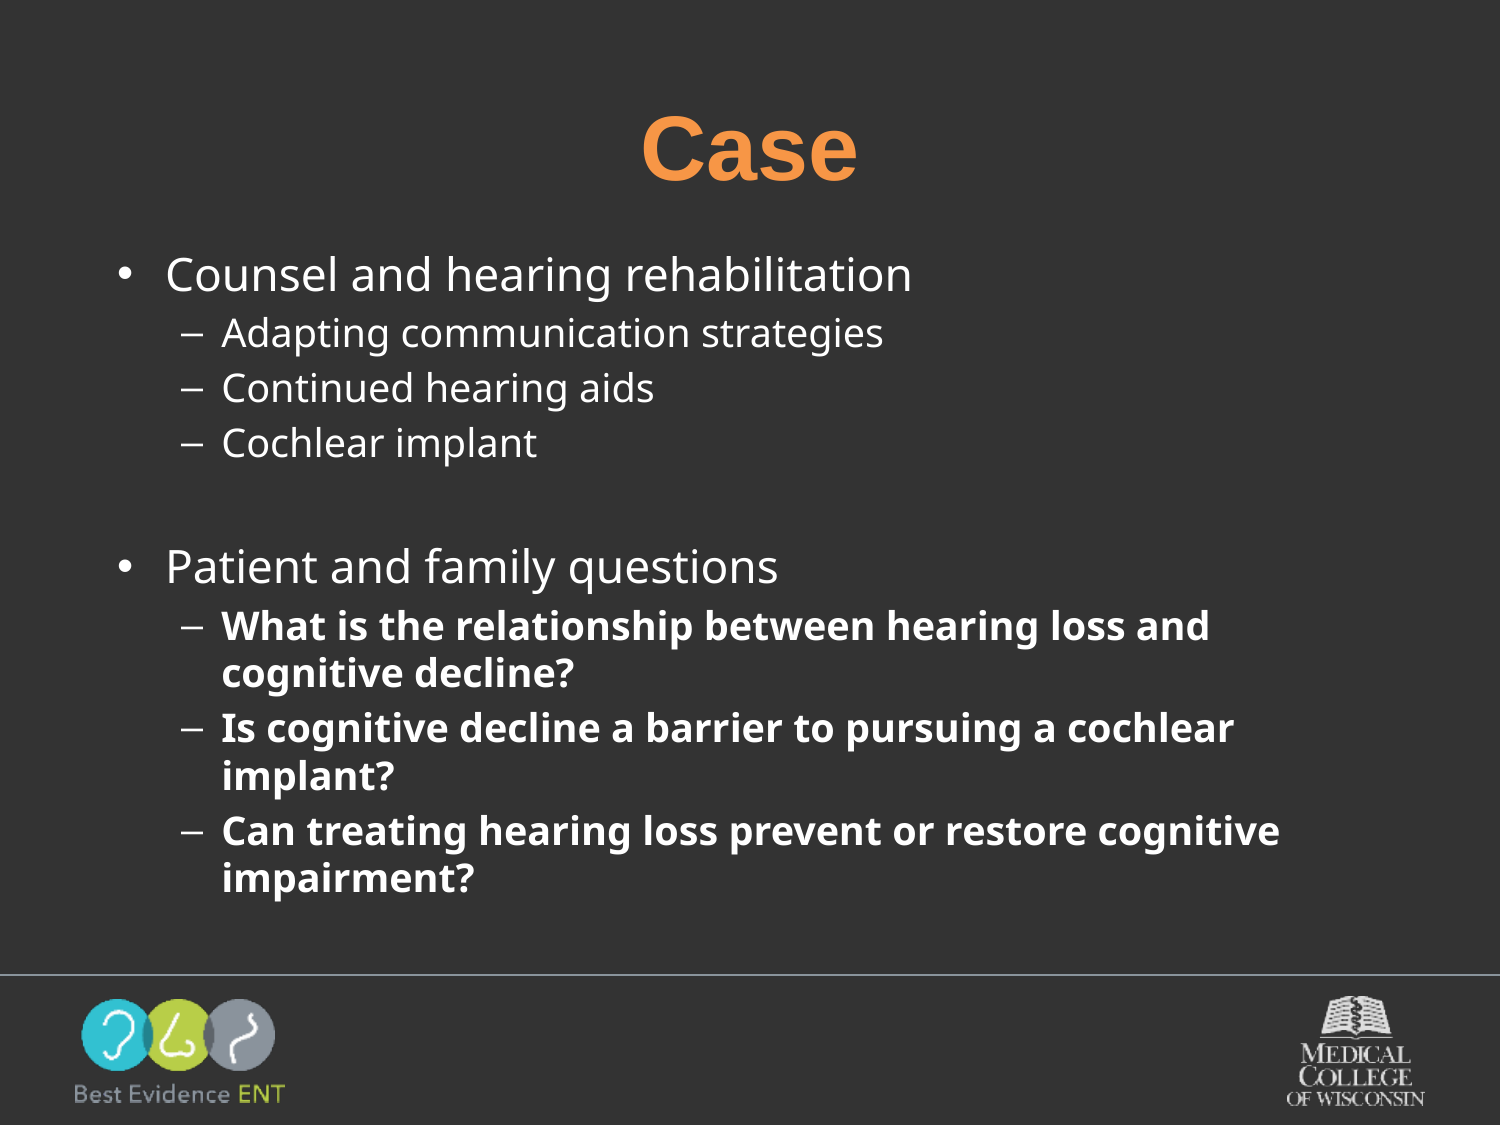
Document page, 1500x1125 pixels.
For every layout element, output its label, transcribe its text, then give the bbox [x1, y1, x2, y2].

picture [1287, 996, 1425, 1106]
picture [75, 999, 285, 1103]
title Case [103, 62, 1397, 226]
list Counsel and hearing rehabilitation Adapting communication strategies Continued hearing aids Cochlear implant Patient and family questions What is the relationship between hearing loss and cognitive decline? Is cognitive decline a barrier to pursuing a cochlear implant? Can treating hearing loss prevent or restore cognitive impairment? [102, 237, 1396, 913]
